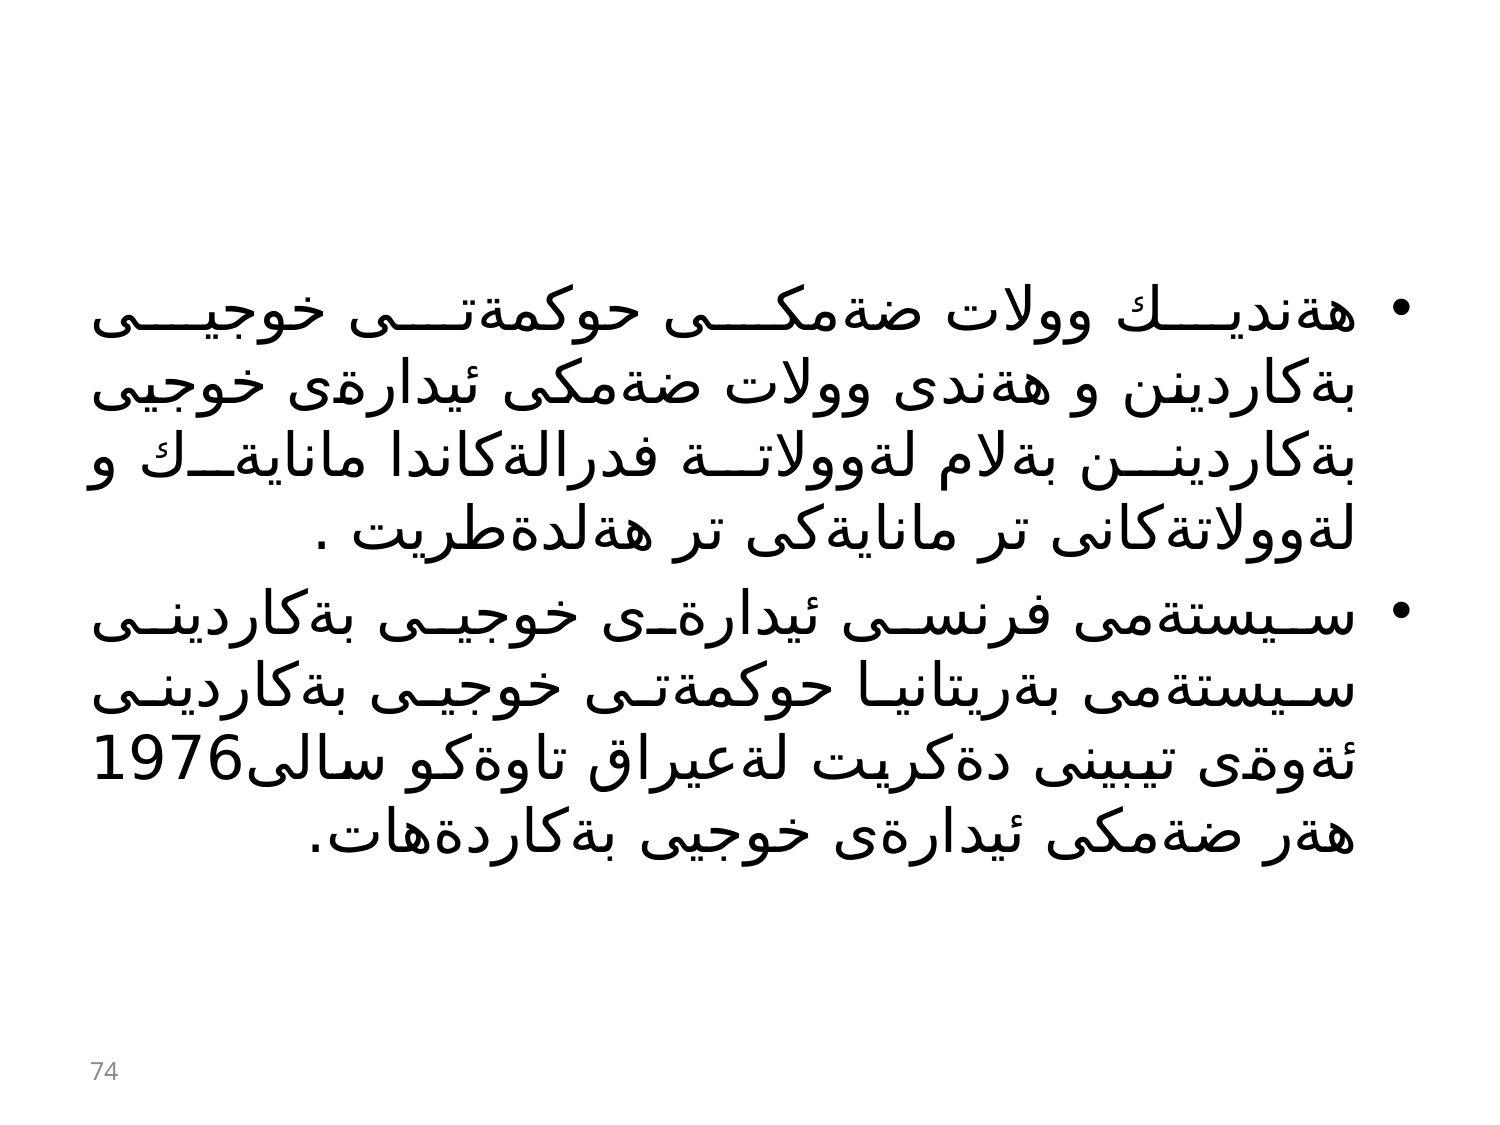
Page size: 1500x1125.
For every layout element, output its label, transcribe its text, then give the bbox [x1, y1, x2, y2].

slide_number 74 [75, 1042, 425, 1103]
list هةنديك وولات ضةمكى حوكمةتى خوجيى بةكاردينن و هةندى وولات ضةمكى ئيدارةى خوجيى بةكاردينن بةلام لةوولاتة فدرالةكاندا مانايةك و لةوولاتةكانى تر مانايةكى تر هةلدةطريت . سيستةمى فرنسى ئيدارةى خوجيى بةكاردينى سيستةمى بةريتانيا حوكمةتى خوجيى بةكاردينى ئةوةى تيبينى دةكريت لةعيراق تاوةكو سالى1976 هةر ضةمكى ئيدارةى خوجيى بةكاردةهات. [75, 262, 1425, 1005]
